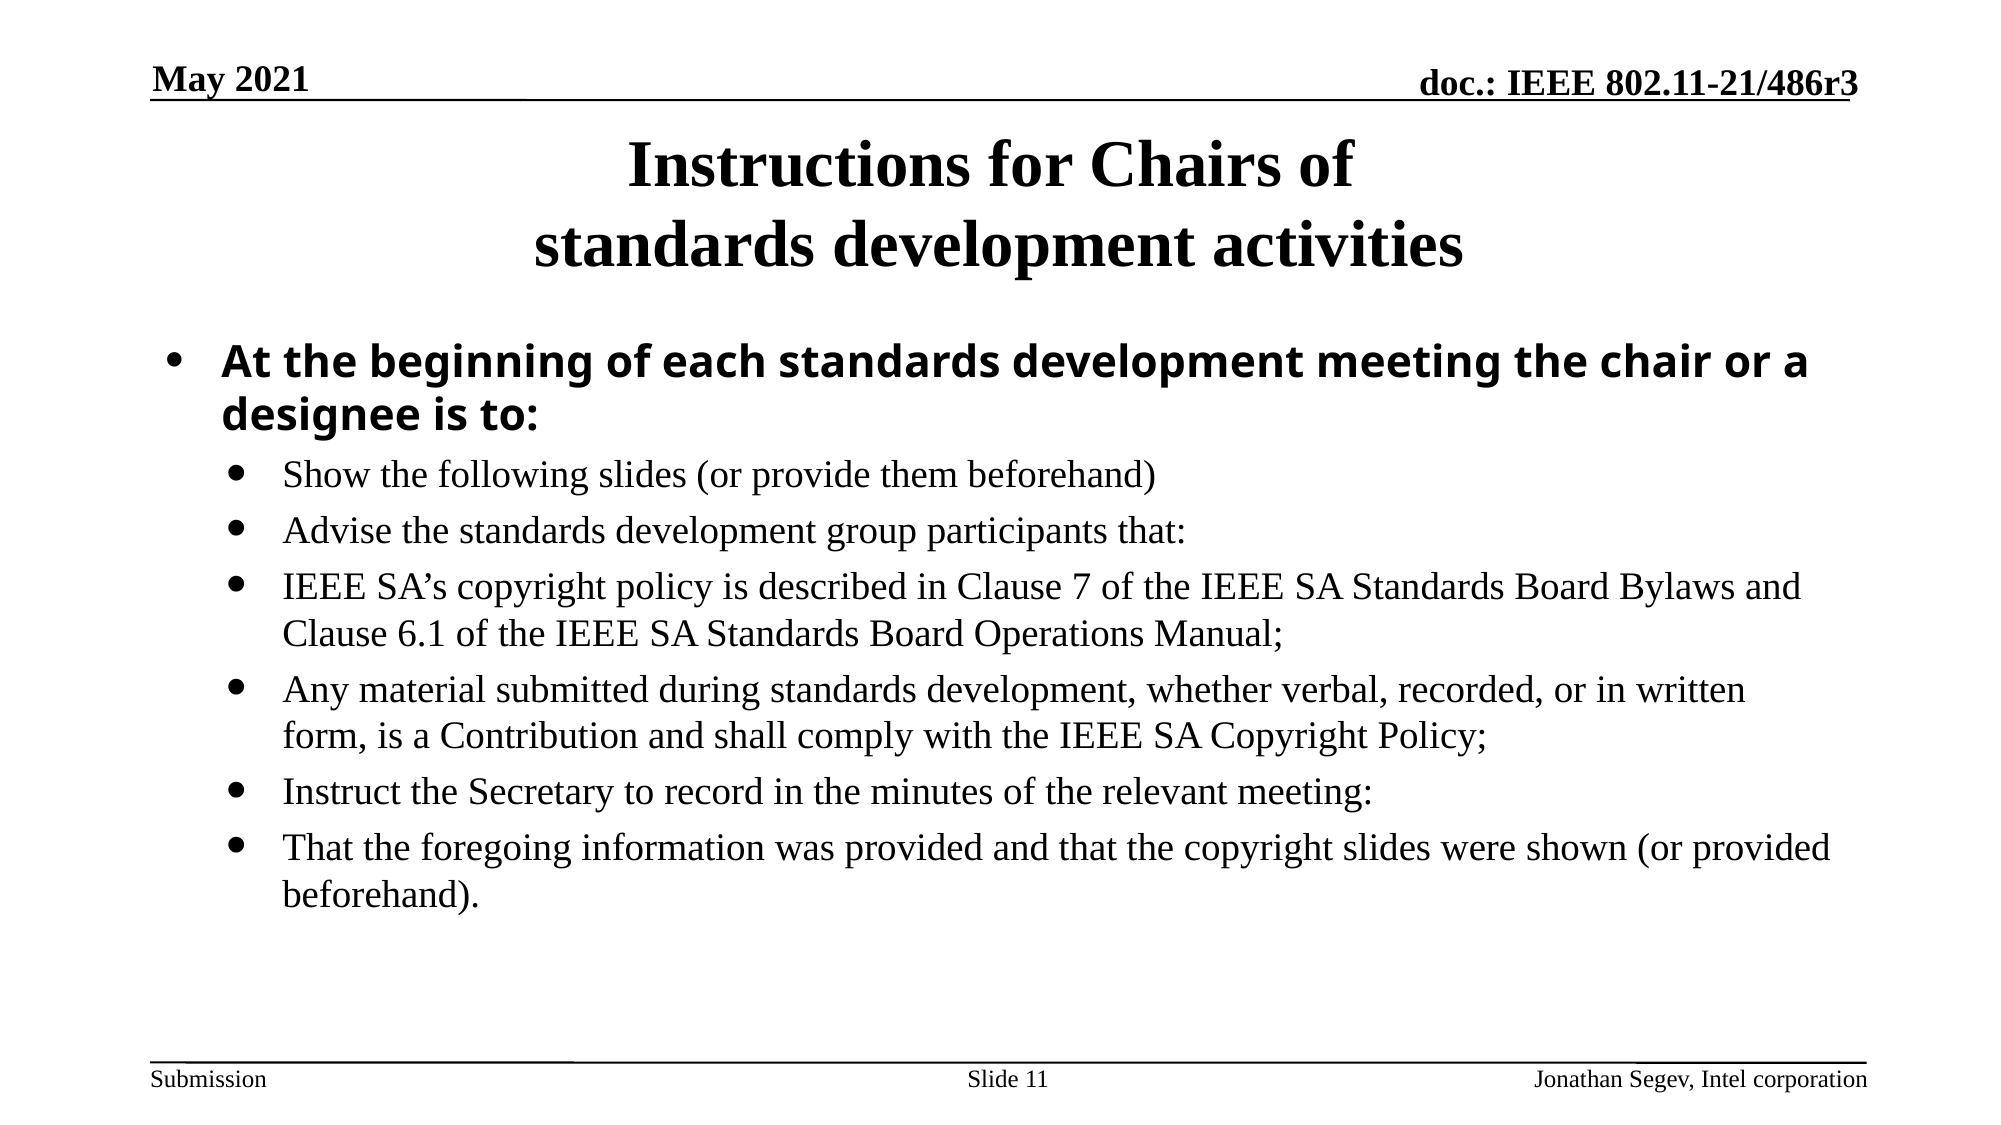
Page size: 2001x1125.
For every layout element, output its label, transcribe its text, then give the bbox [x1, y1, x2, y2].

list At the beginning of each standards development meeting the chair or a designee is to: Show the following slides (or provide them beforehand) Advise the standards development group participants that: IEEE SA’s copyright policy is described in Clause 7 of the IEEE SA Standards Board Bylaws and Clause 6.1 of the IEEE SA Standards Board Operations Manual; Any material submitted during standards development, whether verbal, recorded, or in written form, is a Contribution and shall comply with the IEEE SA Copyright Policy; Instruct the Secretary to record in the minutes of the relevant meeting: That the foregoing information was provided and that the copyright slides were shown (or provided beforehand). [149, 324, 1850, 1000]
footer Jonathan Segev, Intel corporation [1171, 1061, 1869, 1093]
title Instructions for Chairs of standards development activities [149, 112, 1850, 288]
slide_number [152, 54, 563, 100]
slide_number Slide 11 [950, 1061, 1067, 1123]
